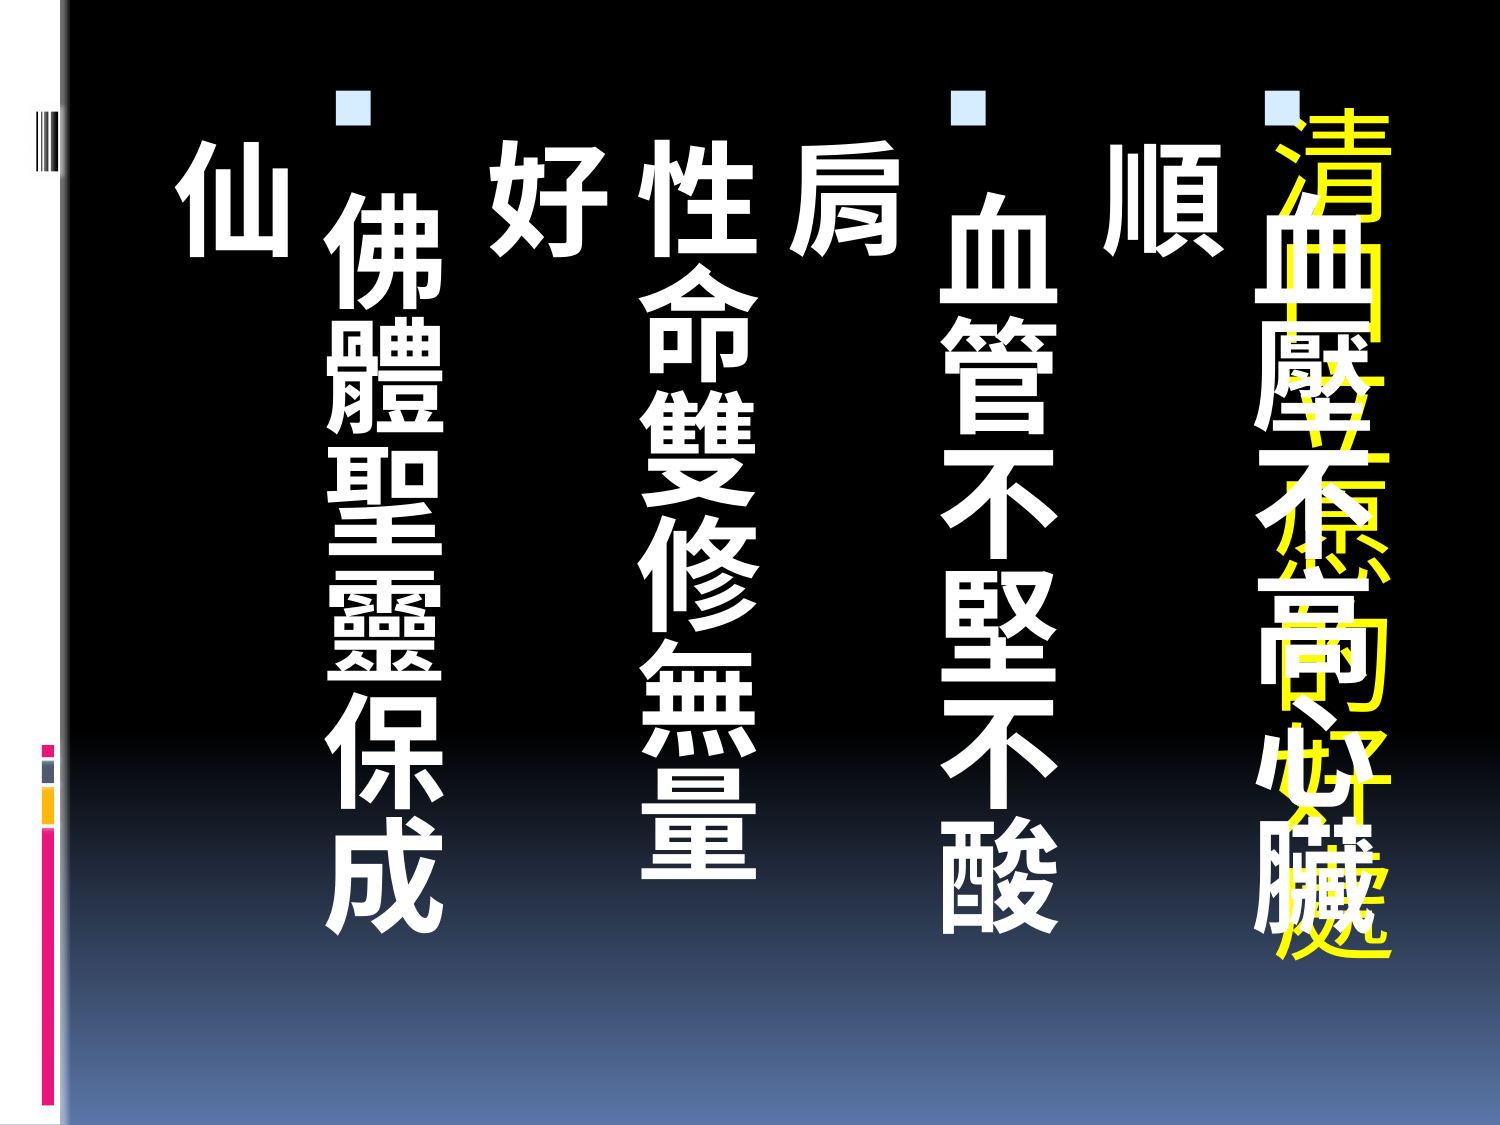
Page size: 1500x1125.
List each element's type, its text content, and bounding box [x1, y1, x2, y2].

title 清口立愿的好處 [1198, 54, 1460, 1015]
list 血壓不高心臟順 血管不堅不酸肩 性命雙修無量好 佛體聖靈保成仙 [147, 54, 1111, 1015]
